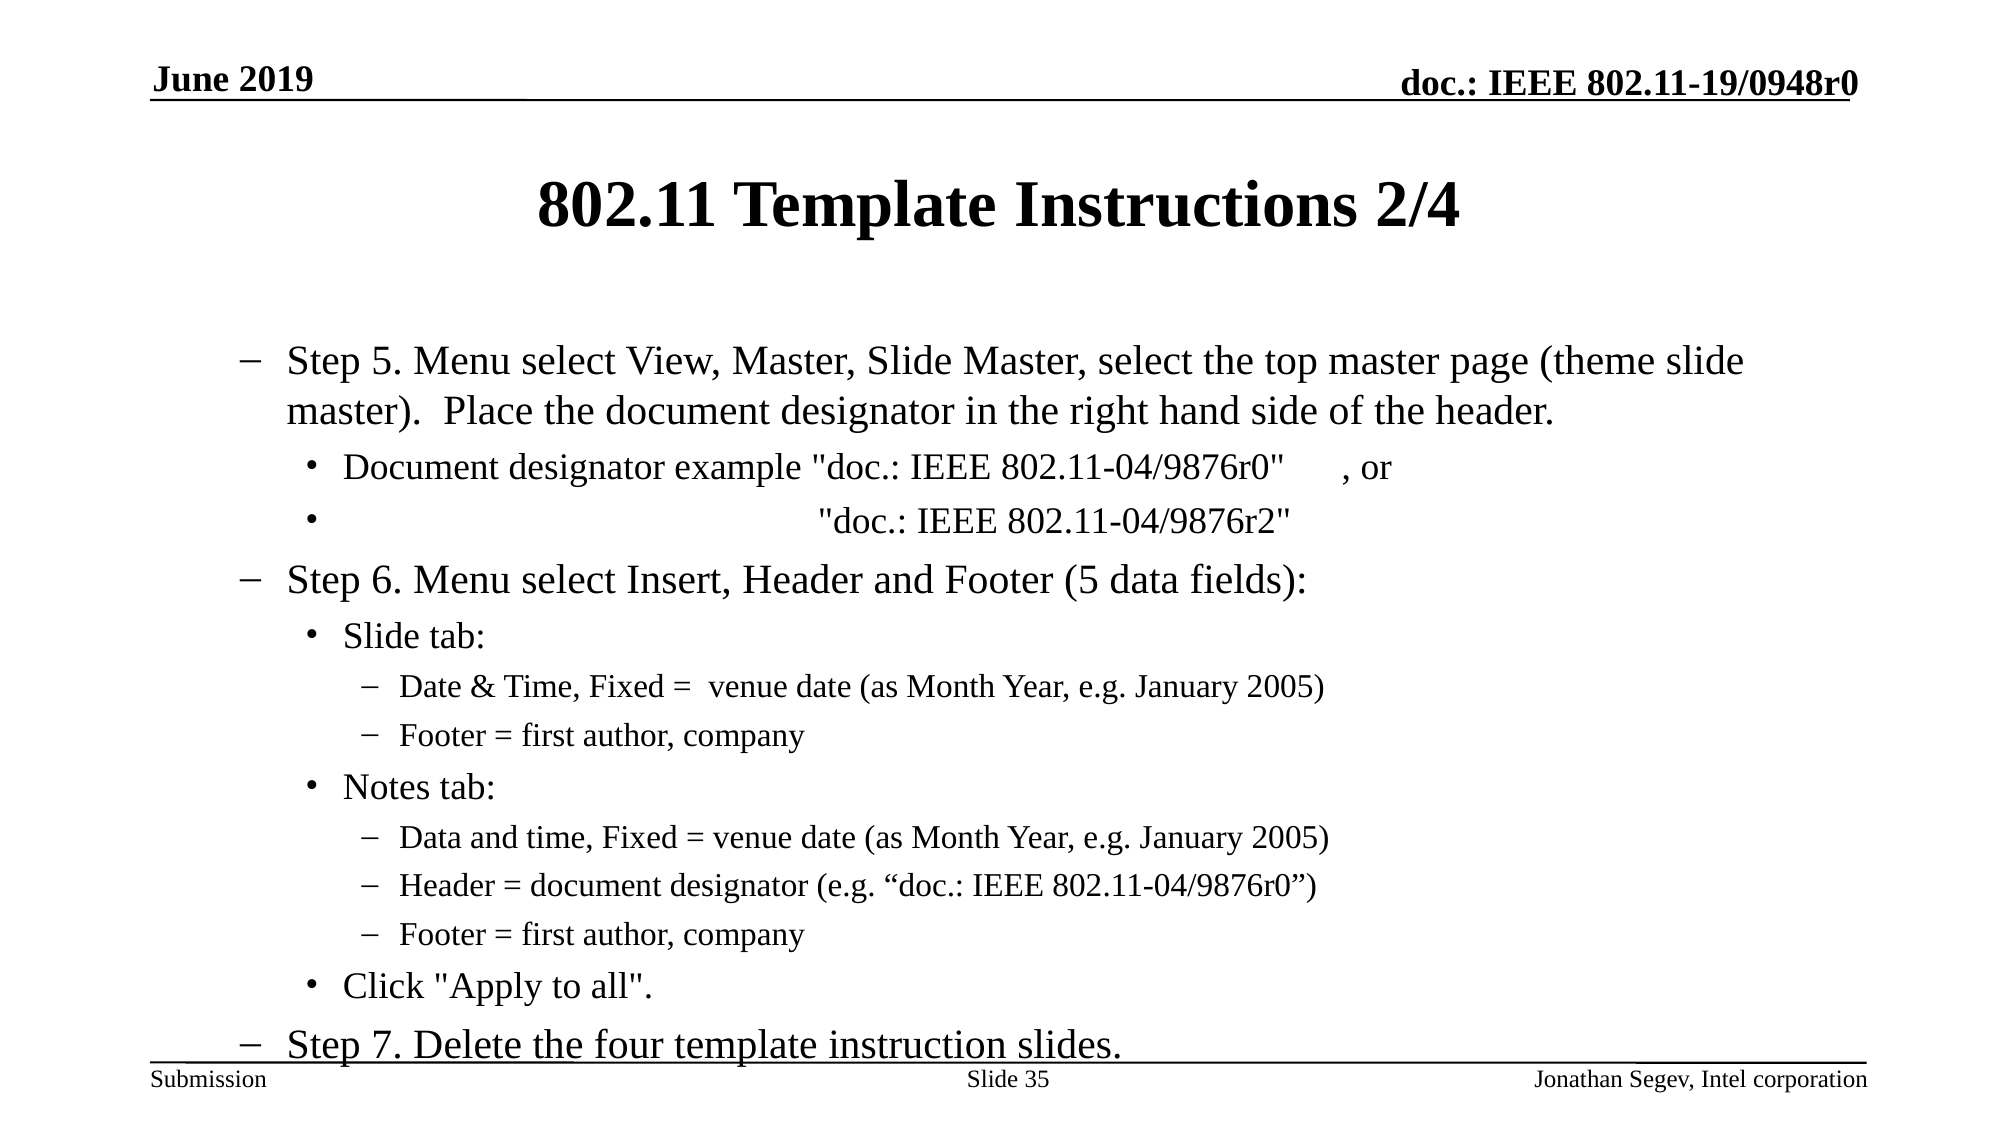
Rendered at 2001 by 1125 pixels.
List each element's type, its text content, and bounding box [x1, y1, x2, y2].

title 802.11 Template Instructions 2/4 [149, 112, 1850, 288]
footer Jonathan Segev, Intel corporation [1171, 1061, 1869, 1093]
list Step 5. Menu select View, Master, Slide Master, select the top master page (theme slide master). Place the document designator in the right hand side of the header. Document designator example "doc.: IEEE 802.11-04/9876r0" , or "doc.: IEEE 802.11-04/9876r2" Step 6. Menu select Insert, Header and Footer (5 data fields): Slide tab: Date & Time, Fixed = venue date (as Month Year, e.g. January 2005) Footer = first author, company Notes tab: Data and time, Fixed = venue date (as Month Year, e.g. January 2005) Header = document designator (e.g. “doc.: IEEE 802.11-04/9876r0”) Footer = first author, company Click "Apply to all". Step 7. Delete the four template instruction slides. [149, 324, 1850, 1000]
slide_number Slide 35 [950, 1061, 1067, 1123]
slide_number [152, 54, 563, 100]
